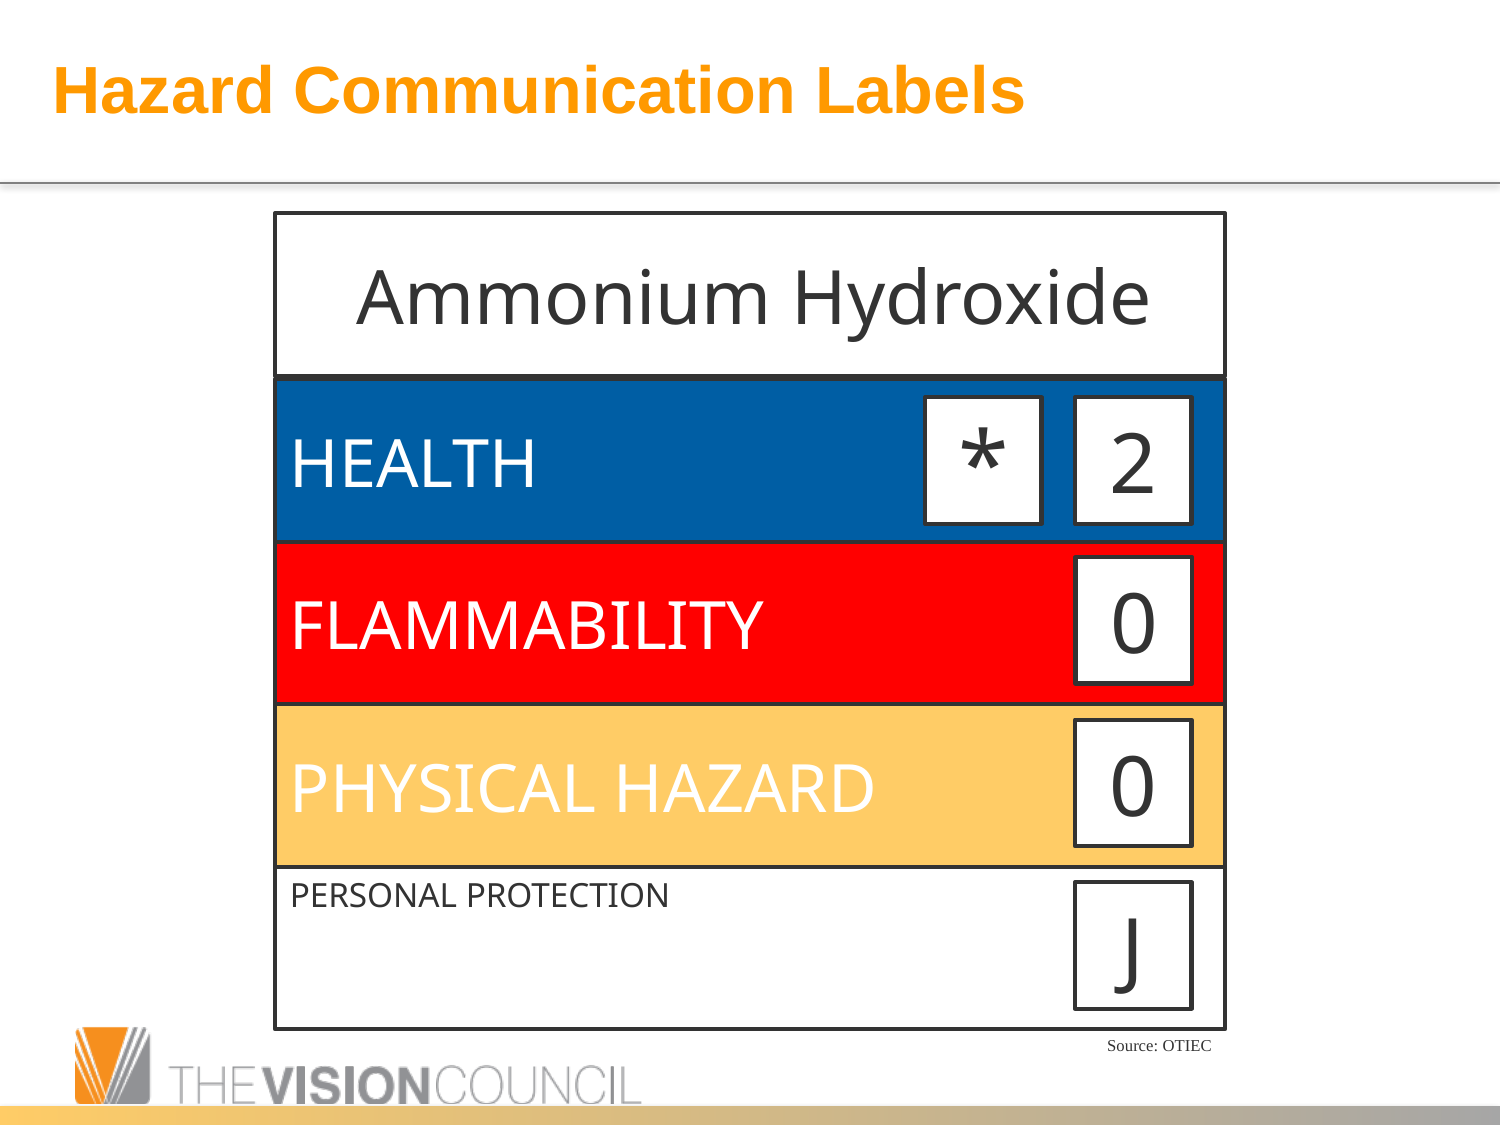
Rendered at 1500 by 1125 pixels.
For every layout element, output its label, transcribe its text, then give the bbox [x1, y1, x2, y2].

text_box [274, 212, 1228, 1063]
title Hazard Communication Labels [37, 17, 1463, 156]
